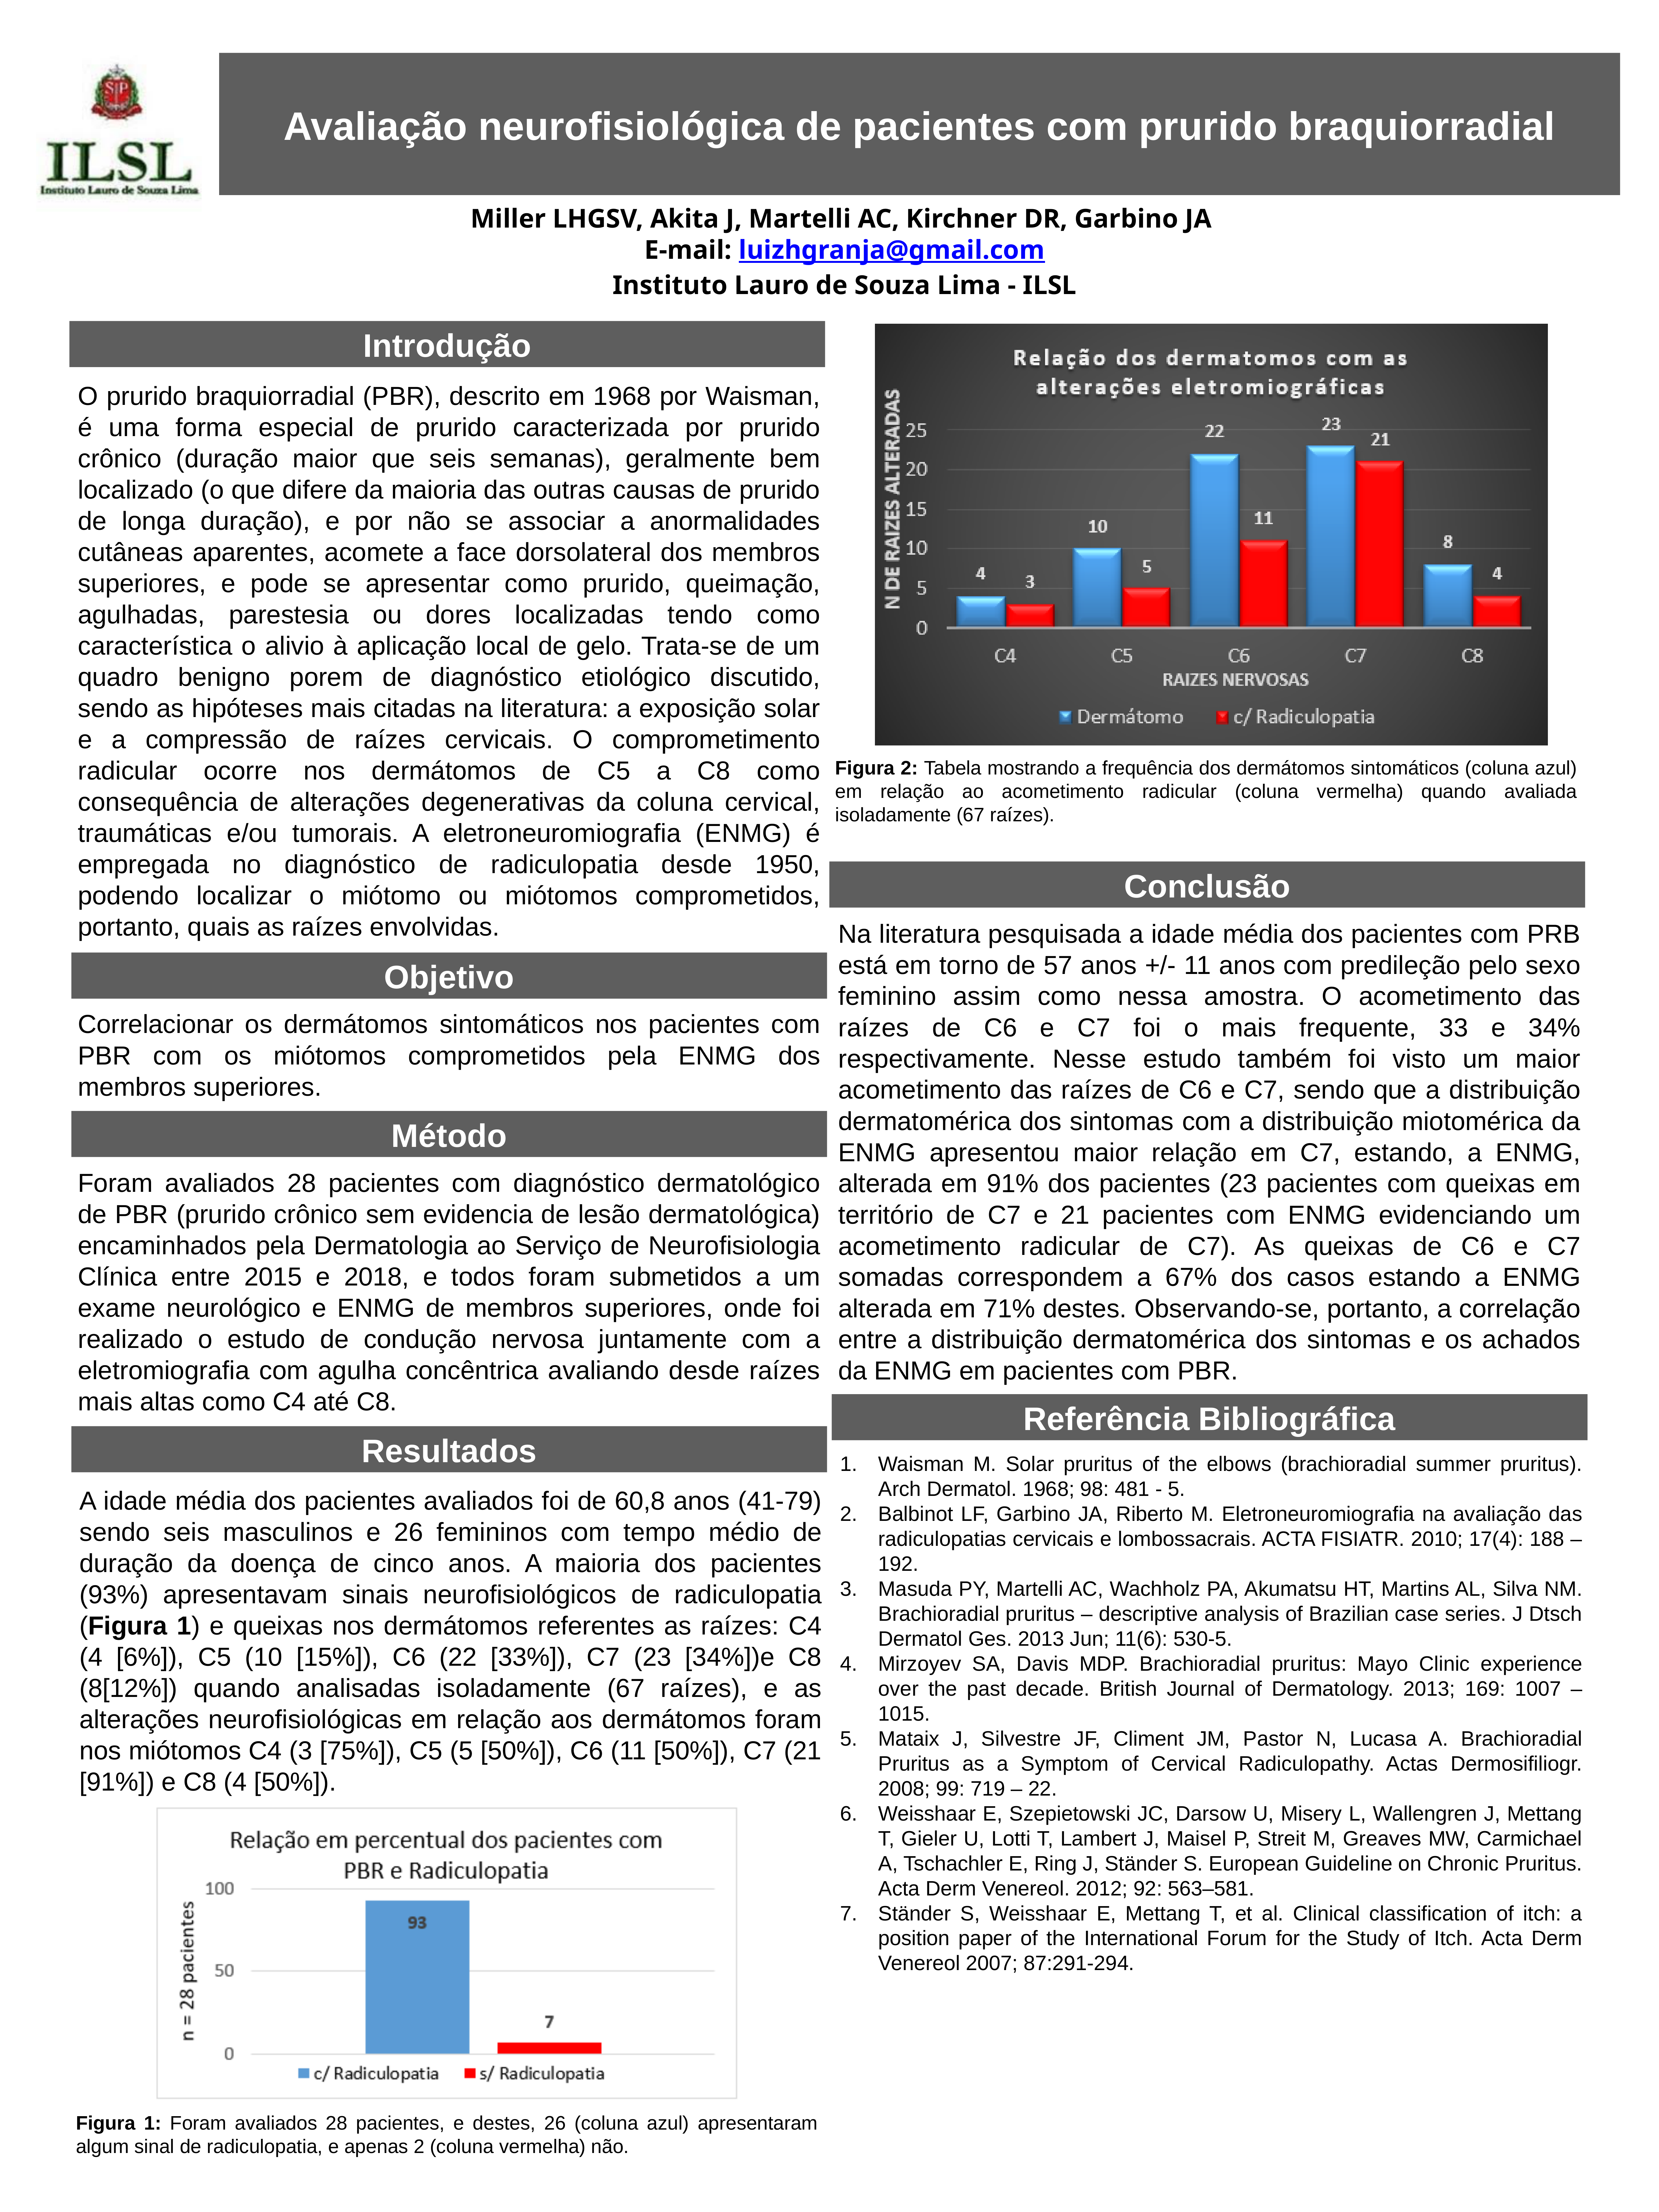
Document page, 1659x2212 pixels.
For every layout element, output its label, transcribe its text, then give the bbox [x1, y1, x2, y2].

text_box O prurido braquiorradial (PBR), descrito em 1968 por Waisman, é uma forma especial de prurido caracterizada por prurido crônico (duração maior que seis semanas), geralmente bem localizado (o que difere da maioria das outras causas de prurido de longa duração), e por não se associar a anormalidades cutâneas aparentes, acomete a face dorsolateral dos membros superiores, e pode se apresentar como prurido, queimação, agulhadas, parestesia ou dores localizadas tendo como característica o alivio à aplicação local de gelo. Trata-se de um quadro benigno porem de diagnóstico etiológico discutido, sendo as hipóteses mais citadas na literatura: a exposição solar e a compressão de raízes cervicais. O comprometimento radicular ocorre nos dermátomos de C5 a C8 como consequência de alterações degenerativas da coluna cervical, traumáticas e/ou tumorais. A eletroneuromiografia (ENMG) é empregada no diagnóstico de radiculopatia desde 1950, podendo localizar o miótomo ou miótomos comprometidos, portanto, quais as raízes envolvidas. [71, 372, 827, 947]
text_box Figura 2: Tabela mostrando a frequência dos dermátomos sintomáticos (coluna azul) em relação ao acometimento radicular (coluna vermelha) quando avaliada isoladamente (67 raízes). [828, 748, 1585, 832]
text_box A idade média dos pacientes avaliados foi de 60,8 anos (41-79) sendo seis masculinos e 26 femininos com tempo médio de duração da doença de cinco anos. A maioria dos pacientes (93%) apresentavam sinais neurofisiológicos de radiculopatia (Figura 1) e queixas nos dermátomos referentes as raízes: C4 (4 [6%]), C5 (10 [15%]), C6 (22 [33%]), C7 (23 [34%])e C8 (8[12%]) quando analisadas isoladamente (67 raízes), e as alterações neurofisiológicas em relação aos dermátomos foram nos miótomos C4 (3 [75%]), C5 (5 [50%]), C6 (11 [50%]), C7 (21 [91%]) e C8 (4 [50%]). [73, 1477, 829, 1802]
text_box Correlacionar os dermátomos sintomáticos nos pacientes com PBR com os miótomos comprometidos pela ENMG dos membros superiores. [71, 1000, 827, 1108]
text_box Na literatura pesquisada a idade média dos pacientes com PRB está em torno de 57 anos +/- 11 anos com predileção pelo sexo feminino assim como nessa amostra. O acometimento das raízes de C6 e C7 foi o mais frequente, 33 e 34% respectivamente. Nesse estudo também foi visto um maior acometimento das raízes de C6 e C7, sendo que a distribuição dermatomérica dos sintomas com a distribuição miotomérica da ENMG apresentou maior relação em C7, estando, a ENMG, alterada em 91% dos pacientes (23 pacientes com queixas em território de C7 e 21 pacientes com ENMG evidenciando um acometimento radicular de C7). As queixas de C6 e C7 somadas correspondem a 67% dos casos estando a ENMG alterada em 71% destes. Observando-se, portanto, a correlação entre a distribuição dermatomérica dos sintomas e os achados da ENMG em pacientes com PBR. [832, 910, 1588, 1392]
text_box Avaliação neurofisiológica de pacientes com prurido braquiorradial [241, 53, 1620, 195]
text_box Miller LHGSV, Akita J, Martelli AC, Kirchner DR, Garbino JA E-mail: luizhgranja@gmail.com Instituto Lauro de Souza Lima - ILSL [69, 195, 1620, 306]
text_box Referência Bibliográfica [832, 1394, 1588, 1440]
text_box Figura 1: Foram avaliados 28 pacientes, e destes, 26 (coluna azul) apresentaram algum sinal de radiculopatia, e apenas 2 (coluna vermelha) não. [69, 2103, 825, 2164]
text_box Método [71, 1111, 827, 1157]
text_box Introdução [69, 321, 825, 367]
text_box Resultados [71, 1426, 827, 1472]
text_box Objetivo [71, 952, 827, 999]
text_box Foram avaliados 28 pacientes com diagnóstico dermatológico de PBR (prurido crônico sem evidencia de lesão dermatológica) encaminhados pela Dermatologia ao Serviço de Neurofisiologia Clínica entre 2015 e 2018, e todos foram submetidos a um exame neurológico e ENMG de membros superiores, onde foi realizado o estudo de condução nervosa juntamente com a eletromiografia com agulha concêntrica avaliando desde raízes mais altas como C4 até C8. [71, 1159, 827, 1422]
text_box Conclusão [829, 861, 1585, 908]
text_box Waisman M. Solar pruritus of the elbows (brachioradial summer pruritus). Arch Dermatol. 1968; 98: 481 - 5. Balbinot LF, Garbino JA, Riberto M. Eletroneuromiografia na avaliação das radiculopatias cervicais e lombossacrais. ACTA FISIATR. 2010; 17(4): 188 – 192. Masuda PY, Martelli AC, Wachholz PA, Akumatsu HT, Martins AL, Silva NM. Brachioradial pruritus – descriptive analysis of Brazilian case series. J Dtsch Dermatol Ges. 2013 Jun; 11(6): 530-5. Mirzoyev SA, Davis MDP. Brachioradial pruritus: Mayo Clinic experience over the past decade. British Journal of Dermatology. 2013; 169: 1007 – 1015. Mataix J, Silvestre JF, Climent JM, Pastor N, Lucasa A. Brachioradial Pruritus as a Symptom of Cervical Radiculopathy. Actas Dermosifiliogr. 2008; 99: 719 – 22. Weisshaar E, Szepietowski JC, Darsow U, Misery L, Wallengren J, Mettang T, Gieler U, Lotti T, Lambert J, Maisel P, Streit M, Greaves MW, Carmichael A, Tschachler E, Ring J, Ständer S. European Guideline on Chronic Pruritus. Acta Derm Venereol. 2012; 92: 563–581. Ständer S, Weisshaar E, Mettang T, et al. Clinical classification of itch: a position paper of the International Forum for the Study of Itch. Acta Derm Venereol 2007; 87:291-294. [833, 1444, 1590, 1981]
picture [872, 321, 1551, 748]
picture [155, 1806, 740, 2102]
picture [0, 10, 241, 251]
